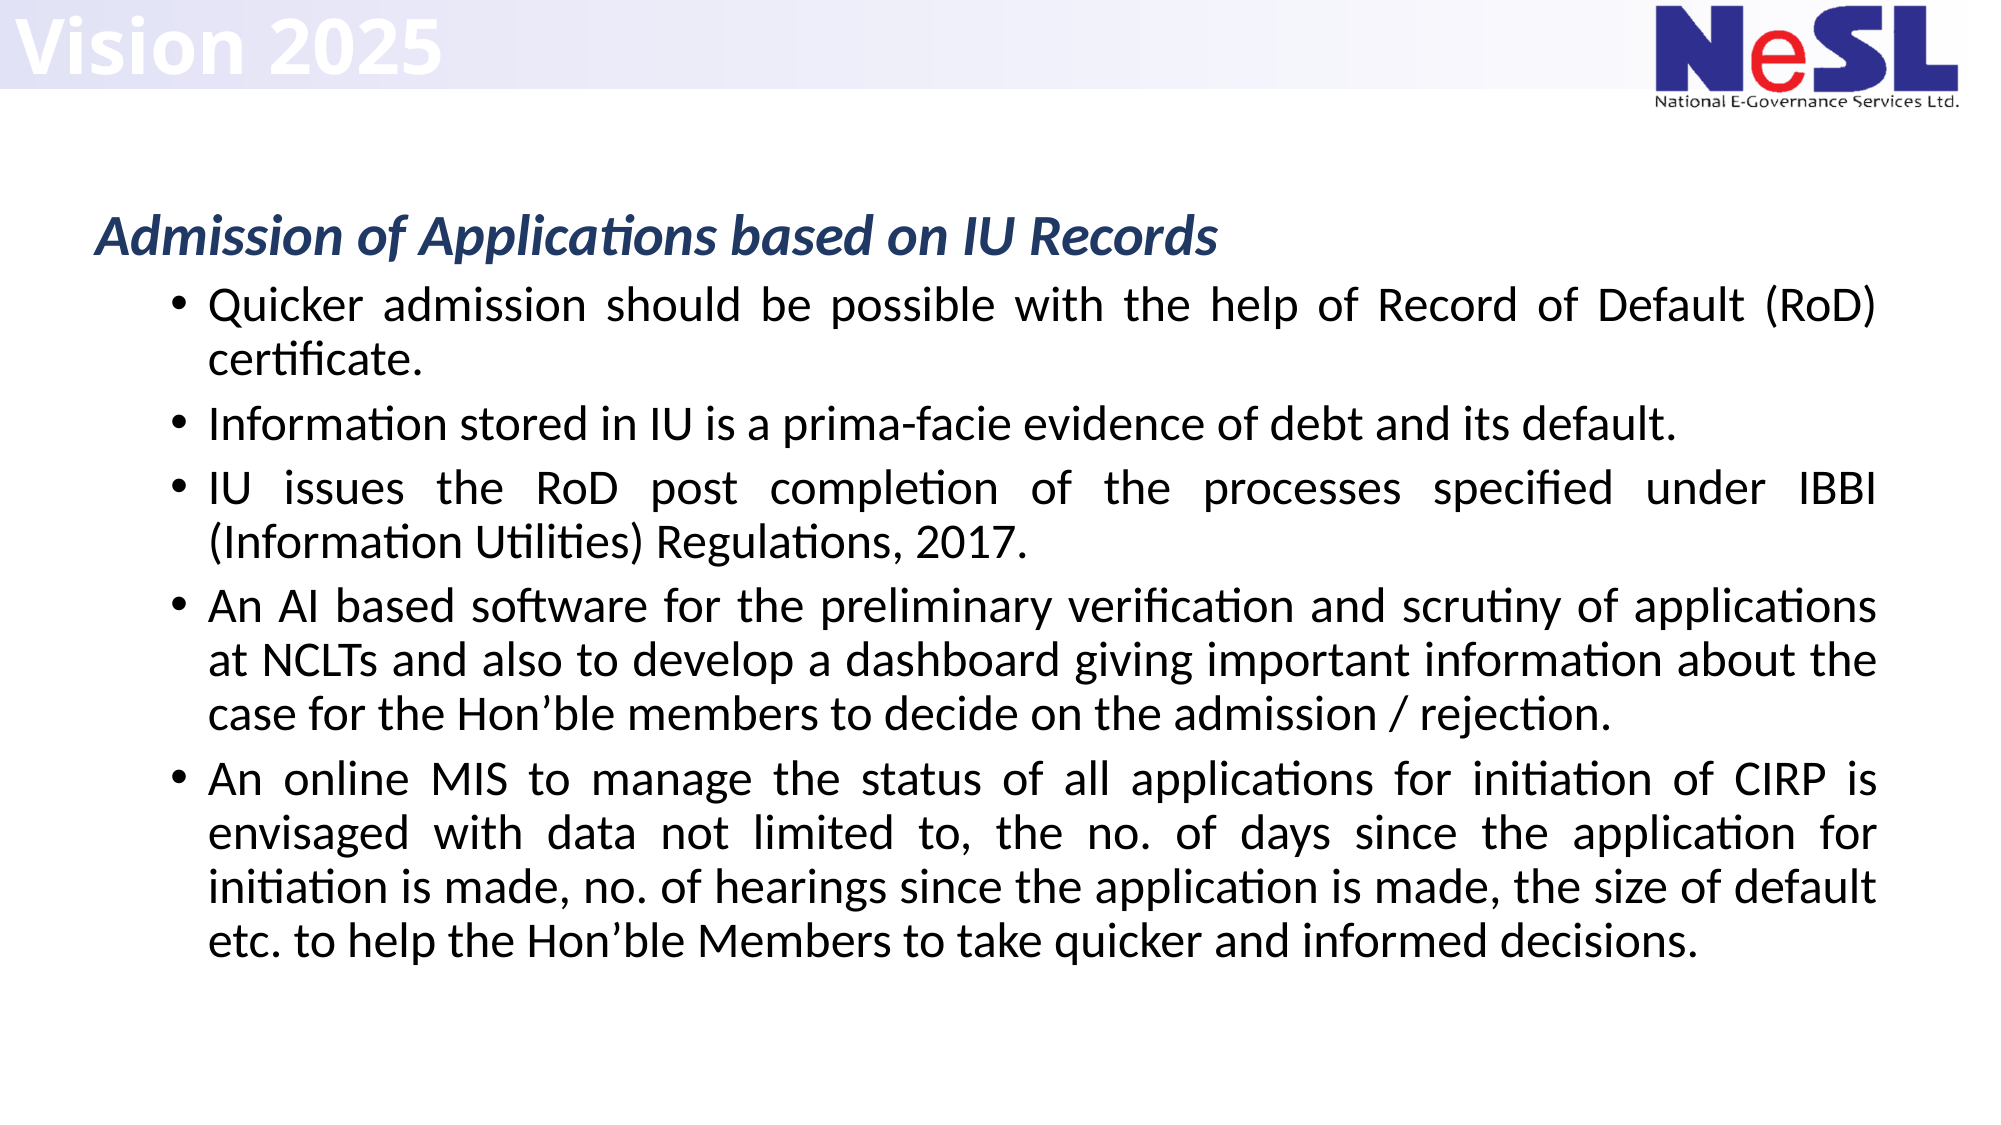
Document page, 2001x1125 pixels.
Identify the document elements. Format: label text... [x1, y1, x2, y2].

picture [1649, 2, 1963, 110]
list Admission of Applications based on IU Records Quicker admission should be possible with the help of Record of Default (RoD) certificate. Information stored in IU is a prima-facie evidence of debt and its default. IU issues the RoD post completion of the processes specified under IBBI (Information Utilities) Regulations, 2017. An AI based software for the preliminary verification and scrutiny of applications at NCLTs and also to develop a dashboard giving important information about the case for the Hon’ble members to decide on the admission / rejection. An online MIS to manage the status of all applications for initiation of CIRP is envisaged with data not limited to, the no. of days since the application for initiation is made, no. of hearings since the application is made, the size of default etc. to help the Hon’ble Members to take quicker and informed decisions. [80, 197, 1894, 1087]
title Vision 2025 [0, 0, 1778, 99]
